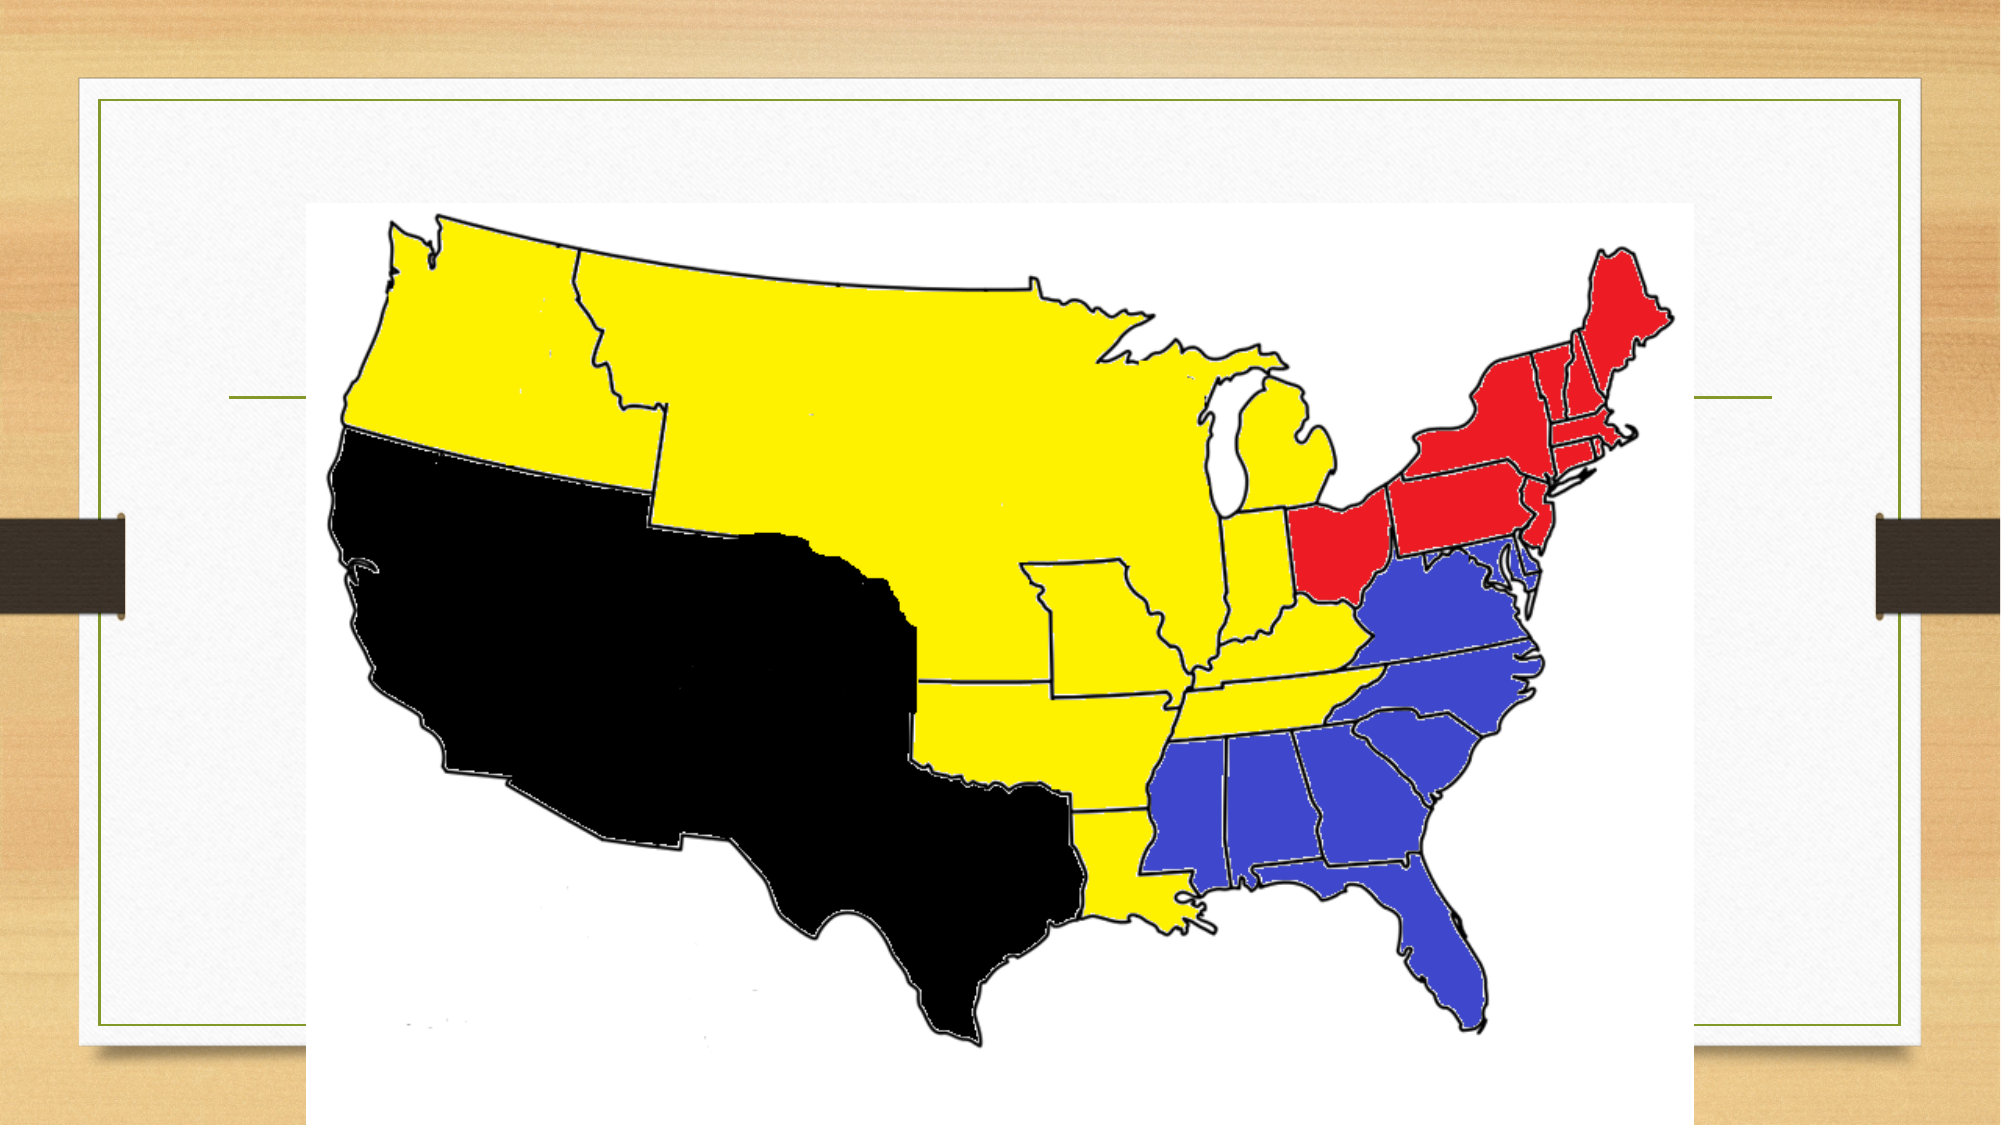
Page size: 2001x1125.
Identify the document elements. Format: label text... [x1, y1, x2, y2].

picture [0, 0, 2001, 1125]
title Where is the South? [212, 161, 1788, 375]
